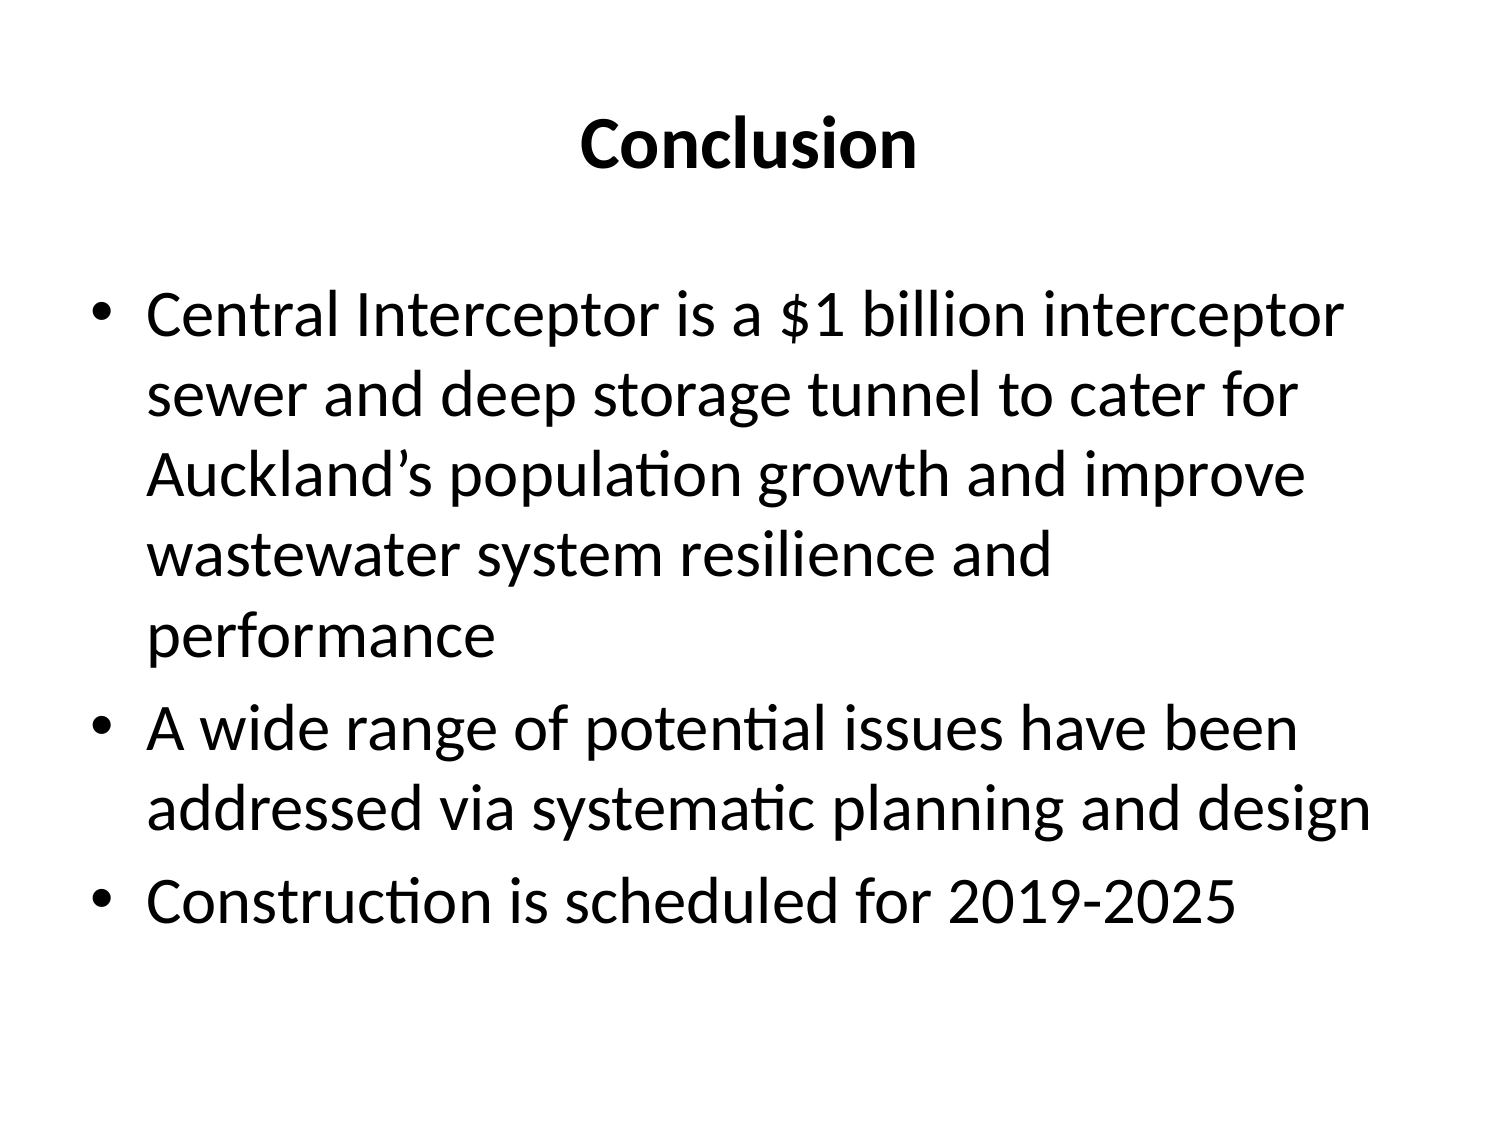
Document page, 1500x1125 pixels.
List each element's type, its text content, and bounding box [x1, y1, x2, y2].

title Conclusion [75, 45, 1425, 233]
list Central Interceptor is a $1 billion interceptor sewer and deep storage tunnel to cater for Auckland’s population growth and improve wastewater system resilience and performance A wide range of potential issues have been addressed via systematic planning and design Construction is scheduled for 2019-2025 [75, 262, 1425, 1005]
